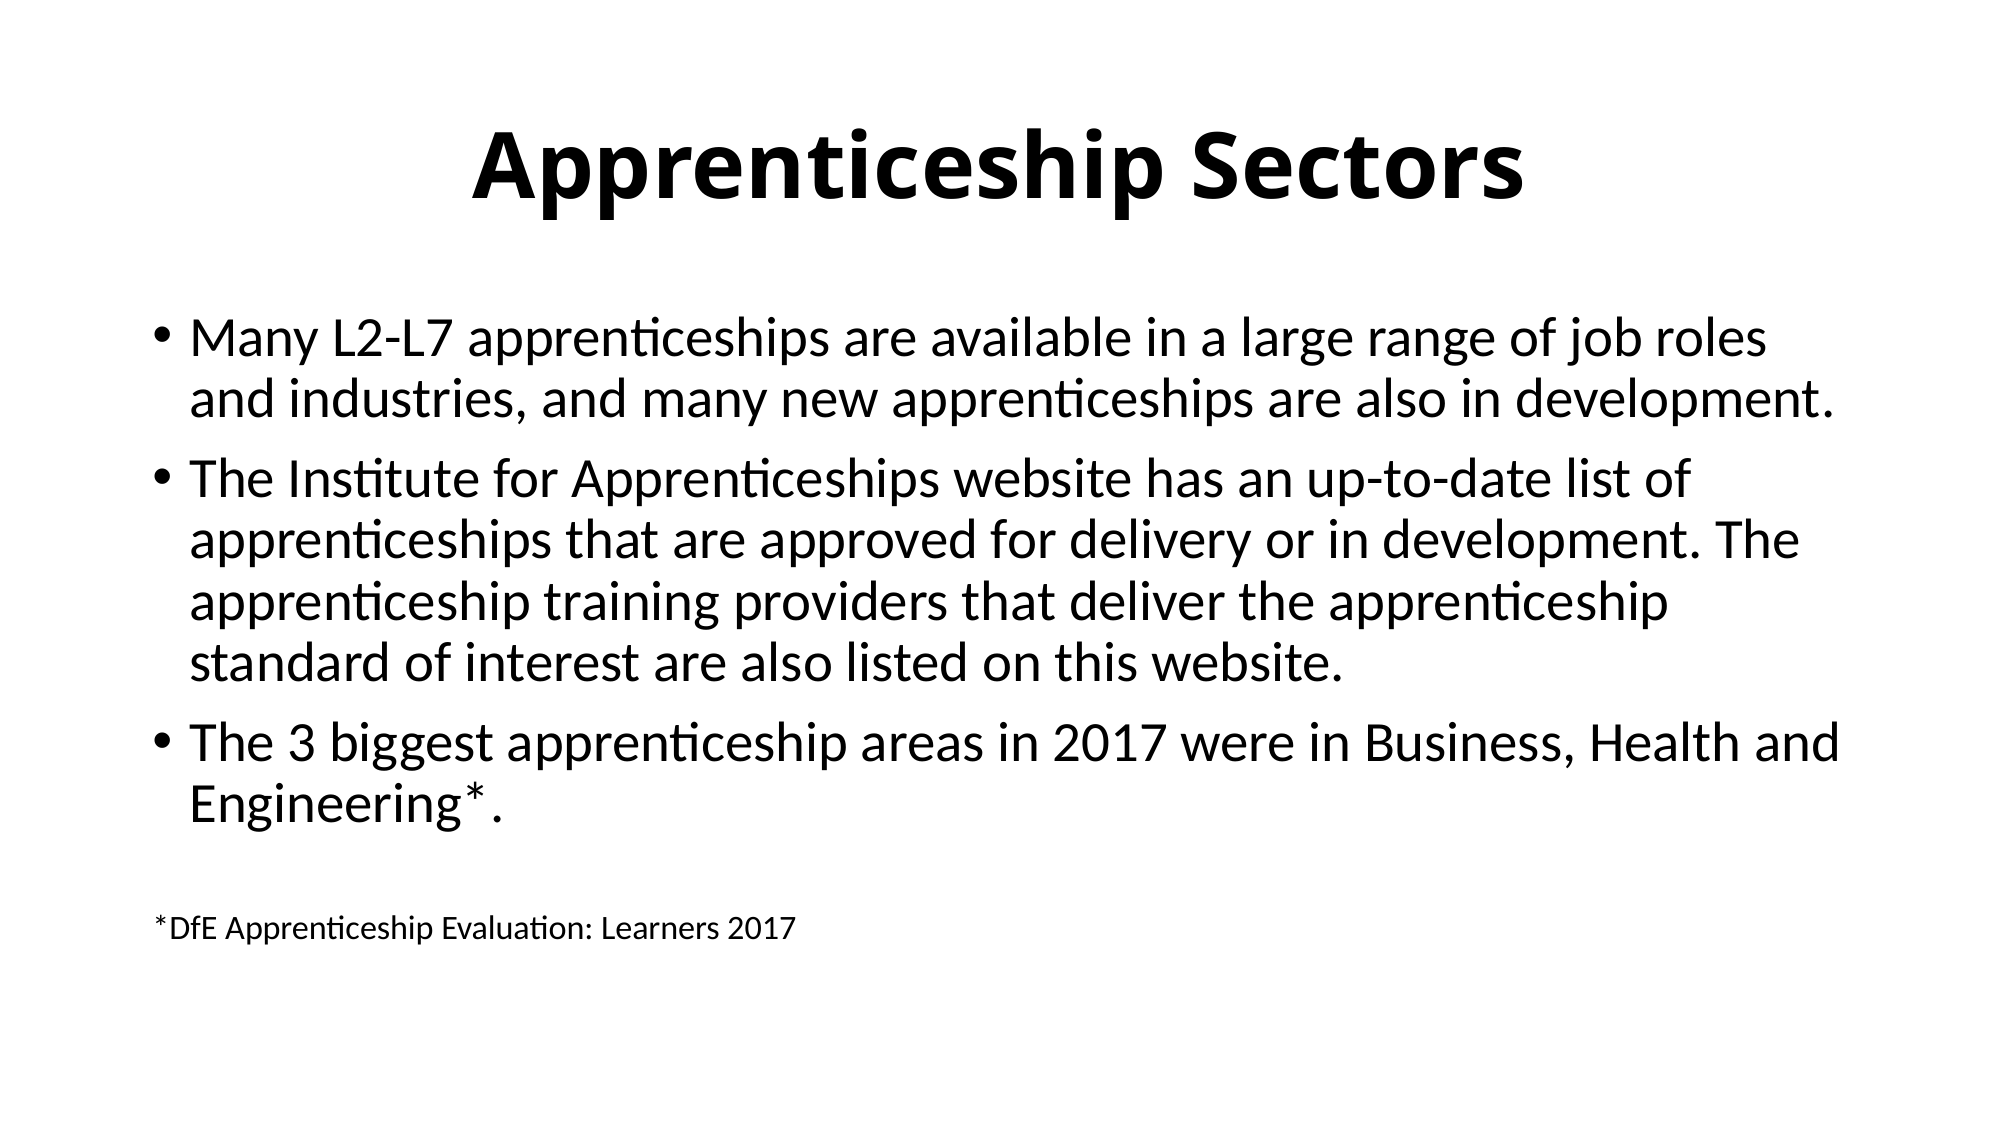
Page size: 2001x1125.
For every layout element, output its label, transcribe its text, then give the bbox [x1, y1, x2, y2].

title Apprenticeship Sectors [137, 59, 1863, 278]
list Many L2-L7 apprenticeships are available in a large range of job roles and industries, and many new apprenticeships are also in development. The Institute for Apprenticeships website has an up-to-date list of apprenticeships that are approved for delivery or in development. The apprenticeship training providers that deliver the apprenticeship standard of interest are also listed on this website. The 3 biggest apprenticeship areas in 2017 were in Business, Health and Engineering*. *DfE Apprenticeship Evaluation: Learners 2017 [137, 299, 1863, 1014]
